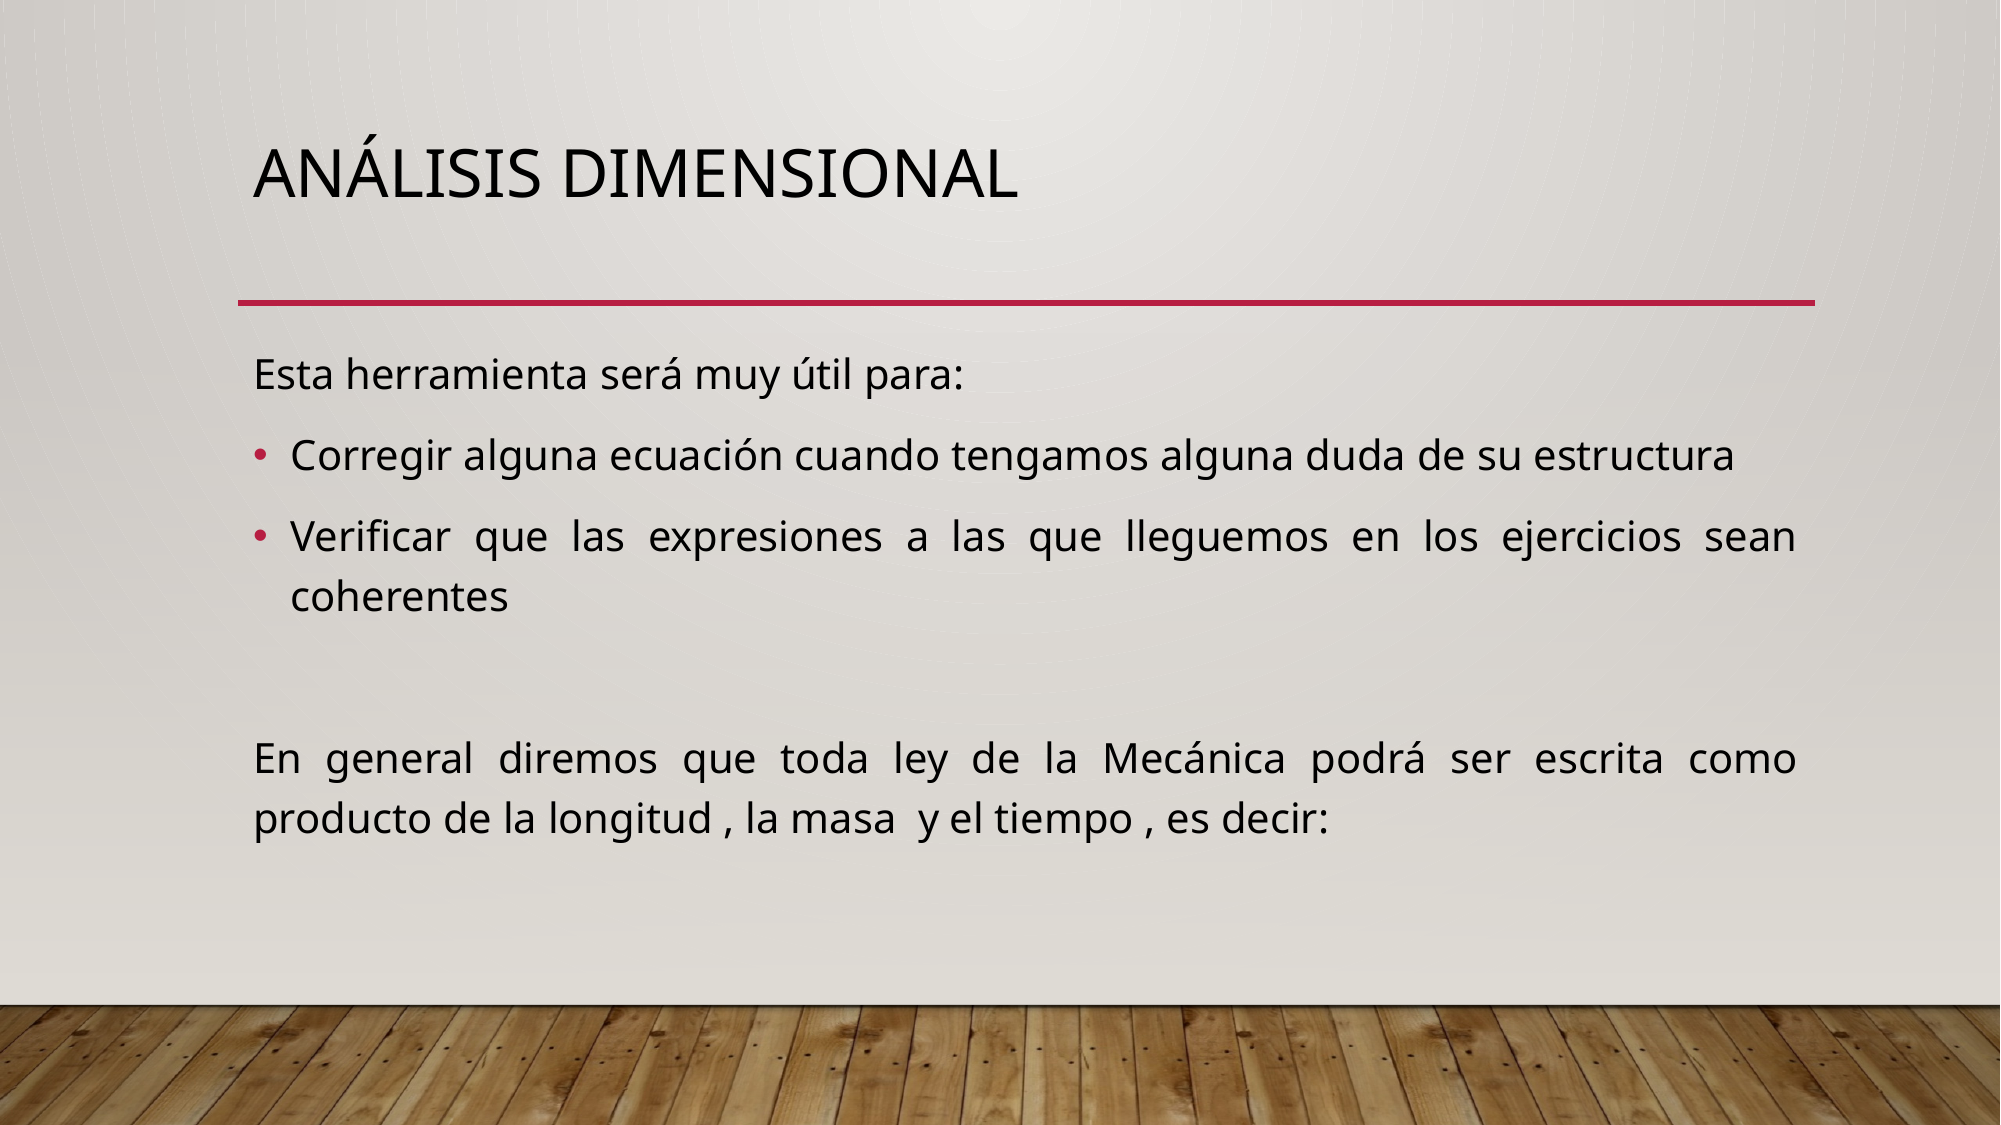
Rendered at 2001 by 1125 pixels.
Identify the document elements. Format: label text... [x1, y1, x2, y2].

title Análisis dimensional [238, 131, 1814, 305]
picture [0, 1005, 2000, 1125]
